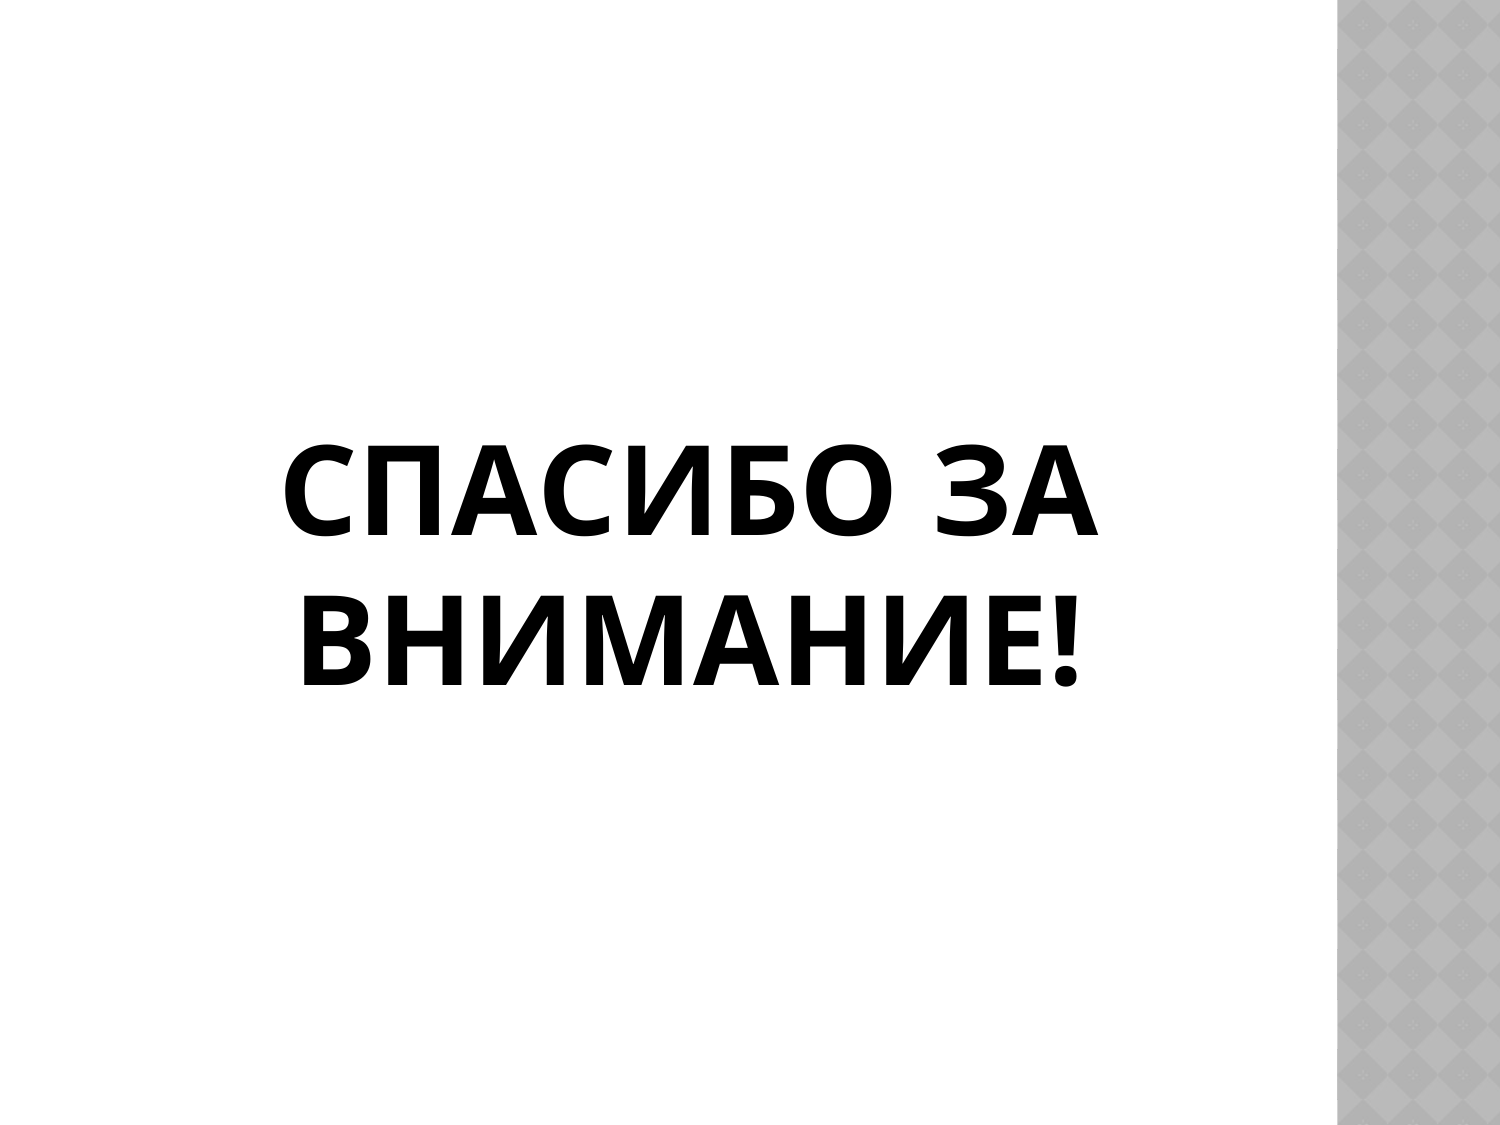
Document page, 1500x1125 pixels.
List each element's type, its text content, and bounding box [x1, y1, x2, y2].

title Спасибо за внимание! [175, 410, 1202, 639]
